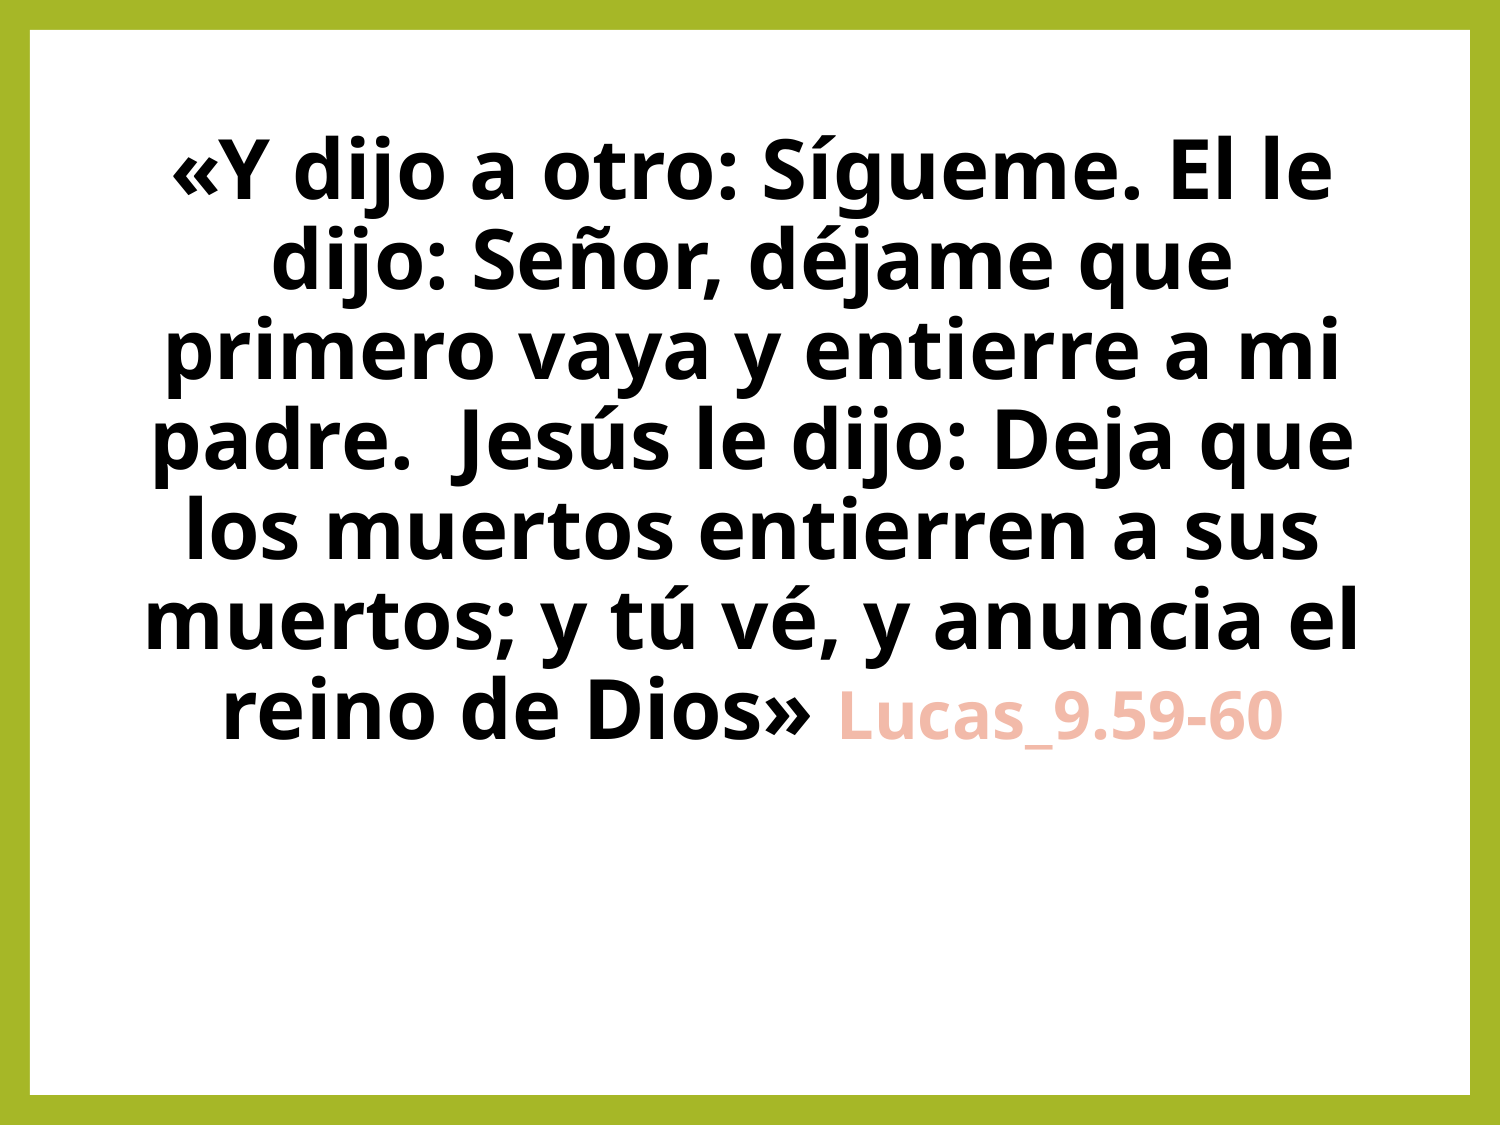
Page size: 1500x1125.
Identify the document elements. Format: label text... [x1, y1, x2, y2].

list «Y dijo a otro: Sígueme. El le dijo: Señor, déjame que primero vaya y entierre a mi padre. Jesús le dijo: Deja que los muertos entierren a sus muertos; y tú vé, y anuncia el reino de Dios» Lucas_9.59-60 [113, 120, 1387, 1040]
